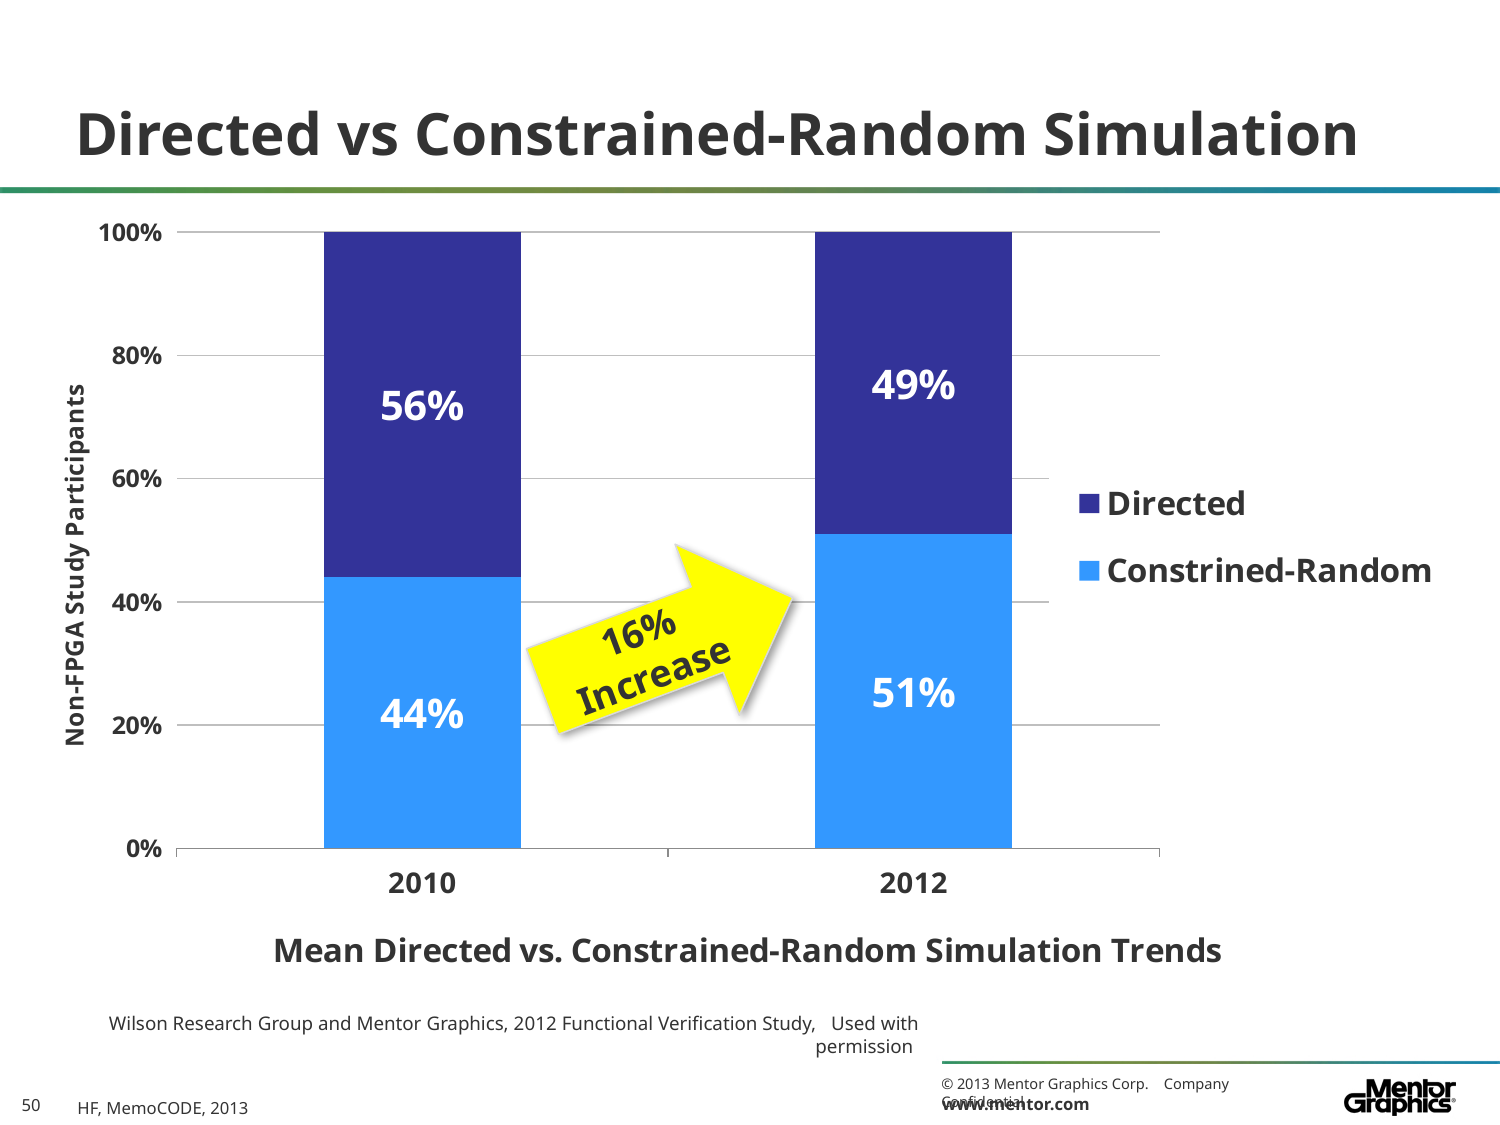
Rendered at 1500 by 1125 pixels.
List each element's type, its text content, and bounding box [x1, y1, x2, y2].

chart [44, 209, 1475, 982]
text_box Wilson Research Group and Mentor Graphics, 2012 Functional Verification Study, Used with permission [0, 1004, 933, 1065]
title Directed vs Constrained-Random Simulation [0, 0, 1500, 176]
slide_number 50 [0, 1087, 63, 1125]
picture [0, 176, 1500, 1125]
footer HF, MemoCODE, 2013 [62, 1086, 918, 1125]
